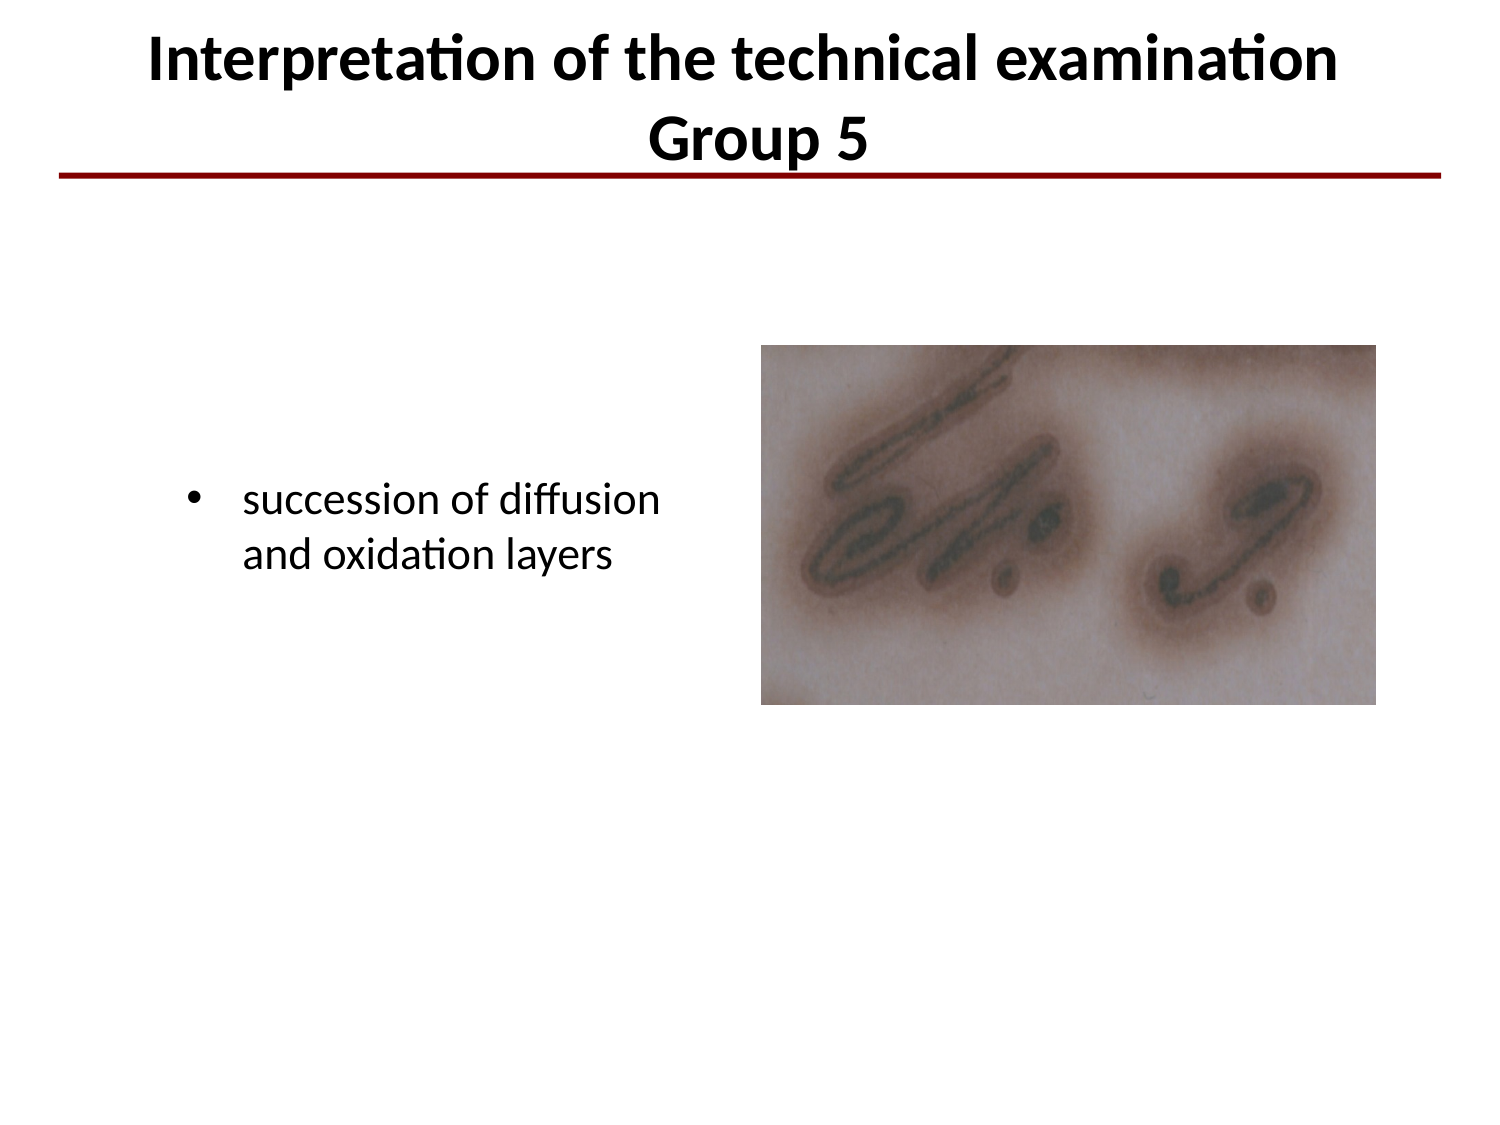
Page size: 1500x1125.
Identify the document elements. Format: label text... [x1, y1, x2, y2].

list The ink and writing present succession of diffusion and oxidation layers [171, 326, 687, 1005]
picture [761, 345, 1376, 705]
title Interpretation of the technical examination Group 5 [76, 19, 1427, 169]
